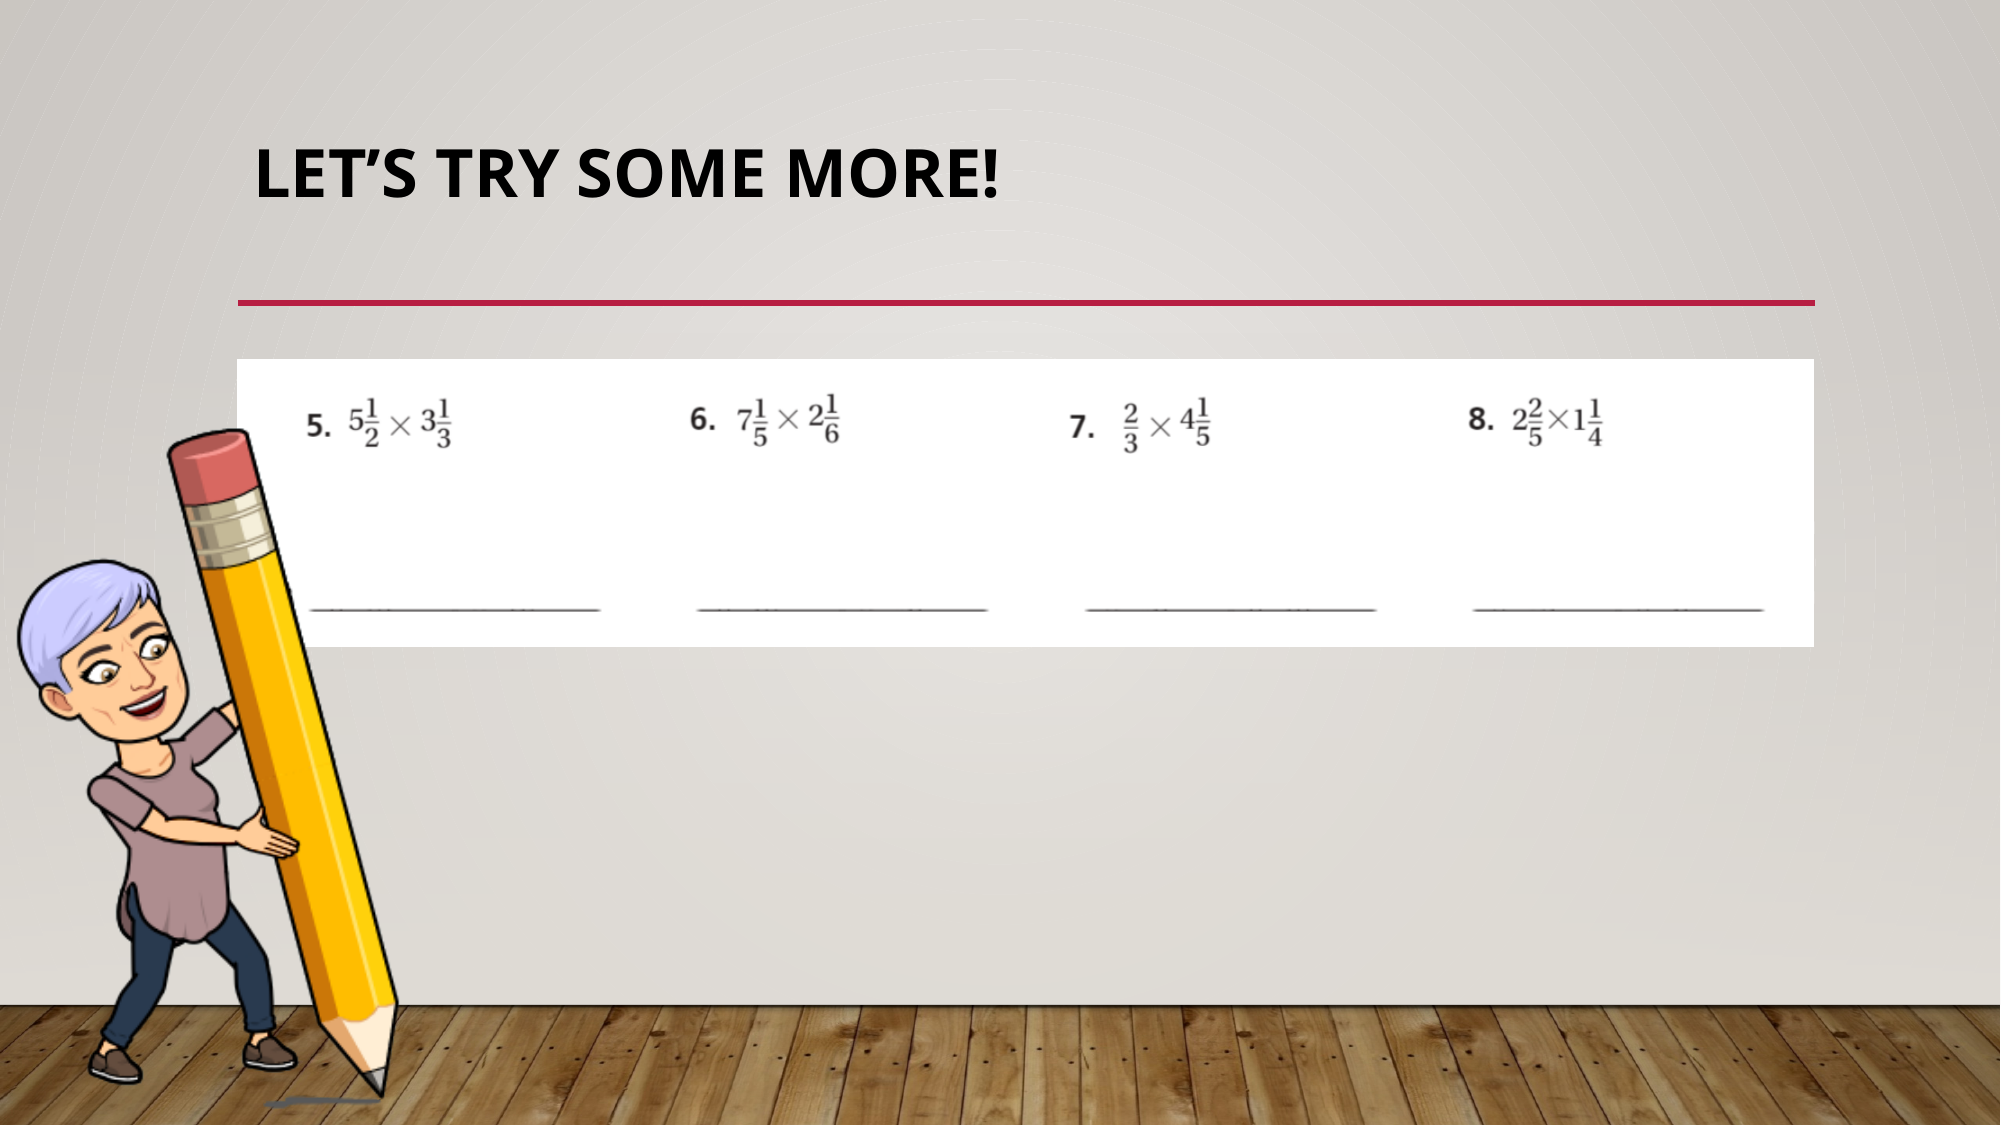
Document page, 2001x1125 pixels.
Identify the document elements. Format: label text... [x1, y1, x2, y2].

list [237, 359, 1814, 647]
title Let’s try some more! [238, 131, 1814, 305]
picture [0, 408, 2000, 1125]
